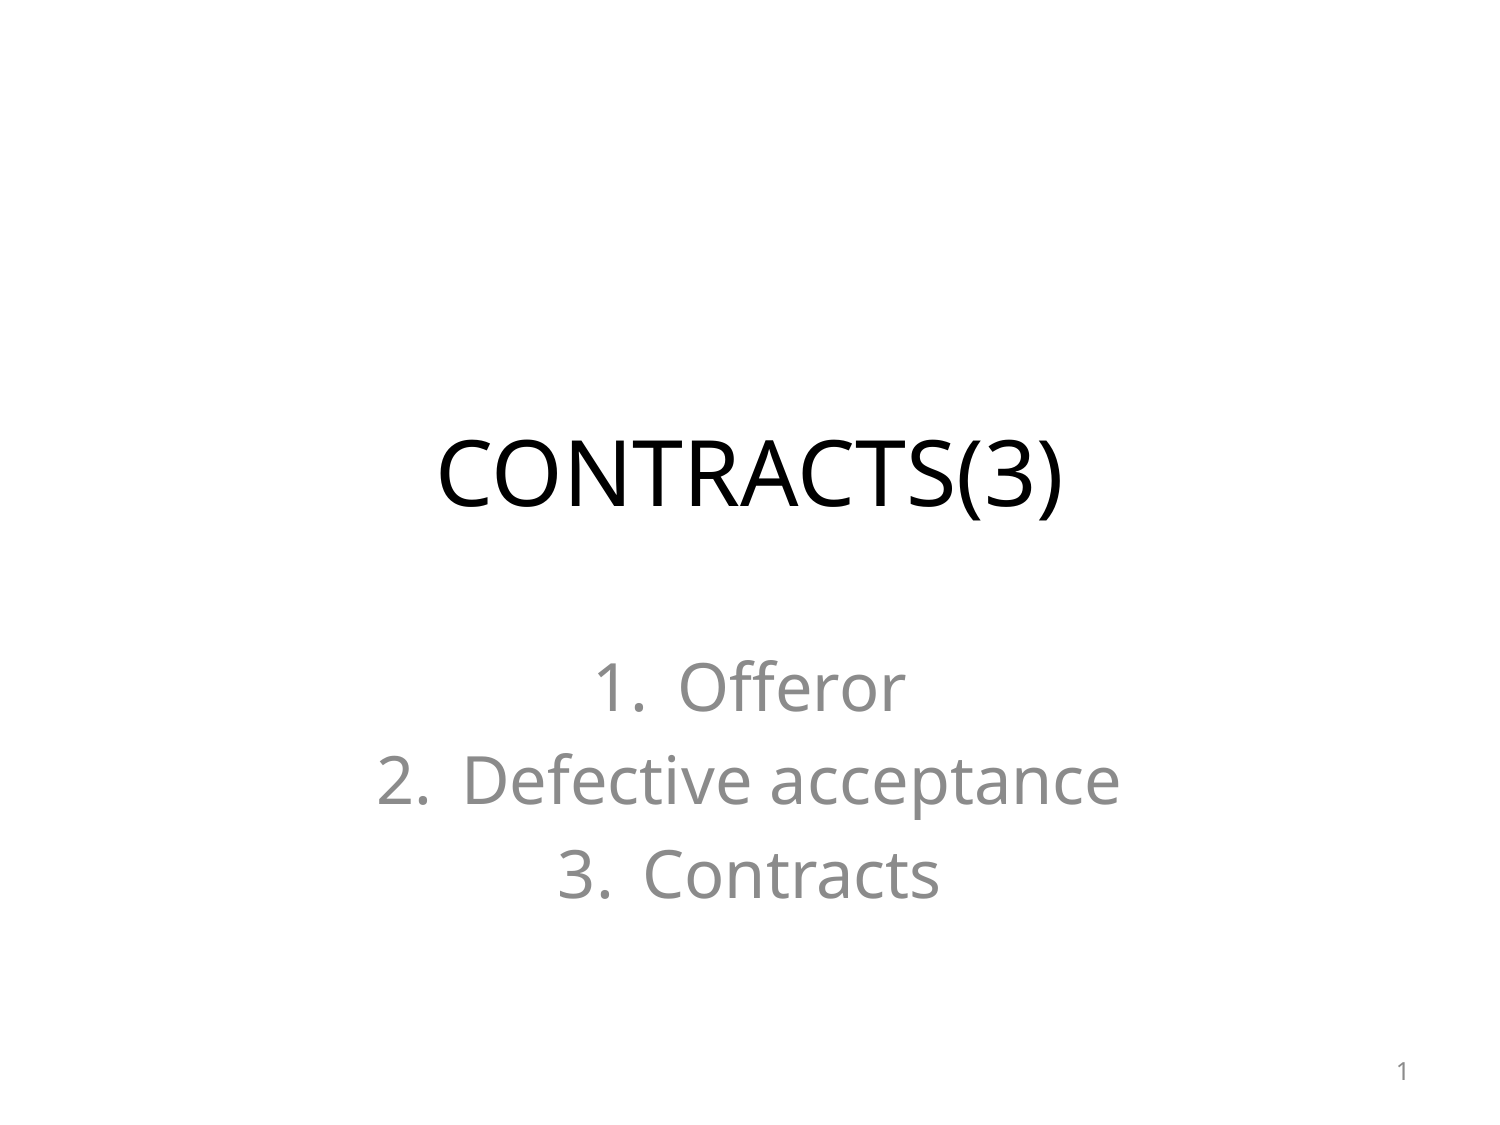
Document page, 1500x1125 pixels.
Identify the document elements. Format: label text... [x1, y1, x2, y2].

title CONTRACTS(3) [112, 349, 1388, 591]
subtitle Offeror Defective acceptance Contracts [225, 637, 1275, 925]
slide_number 1 [1074, 1042, 1425, 1103]
